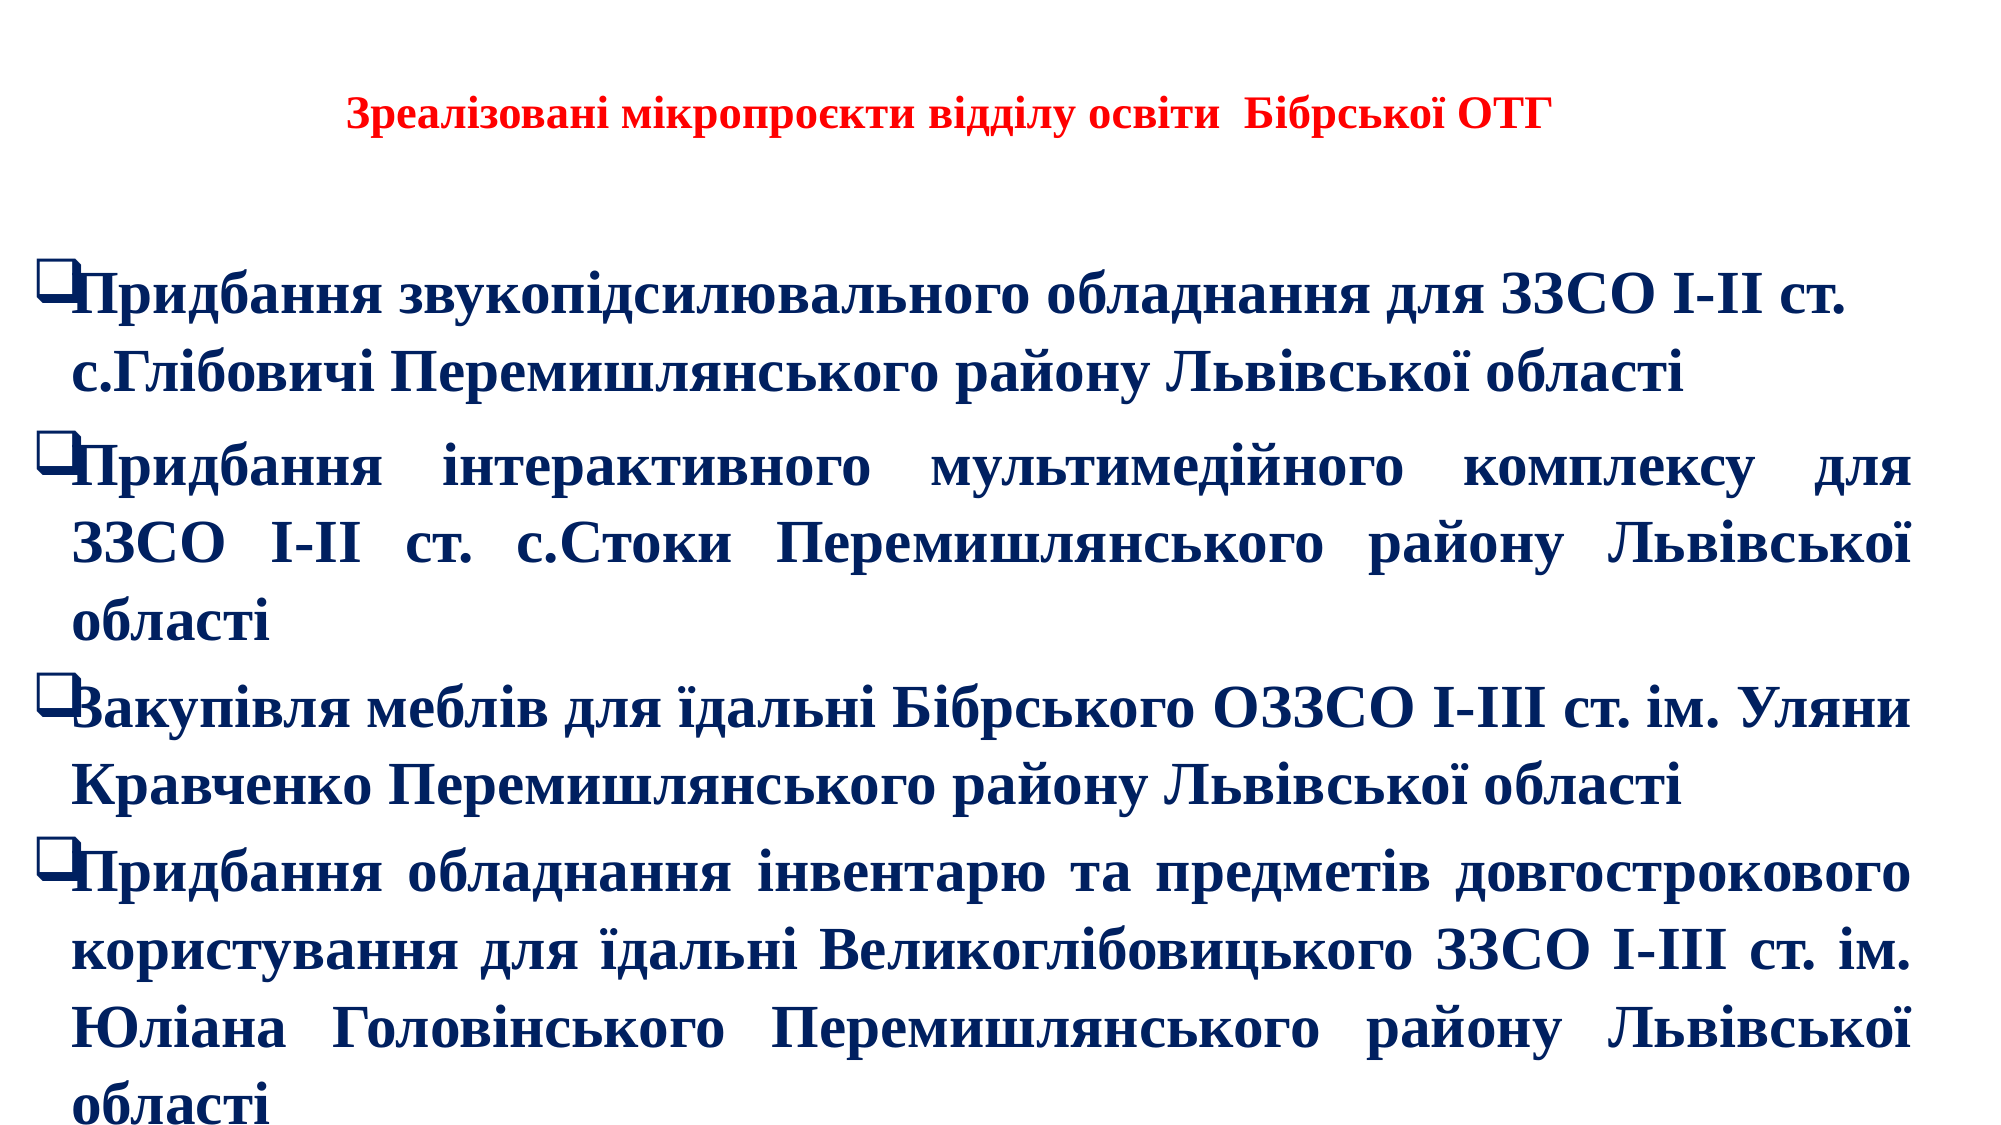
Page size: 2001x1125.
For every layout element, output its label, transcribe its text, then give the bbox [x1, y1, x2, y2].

title Зреалізовані мікропроєкти відділу освіти Бібрської ОТГ [45, 79, 1856, 198]
list Придбання звукопідсилювального обладнання для ЗЗСО І-ІІ ст. с.Глібовичі Перемишлянського району Львівської області Придбання інтерактивного мультимедійного комплексу для ЗЗСО І-ІІ ст. с.Стоки Перемишлянського району Львівської області Закупівля меблів для їдальні Бібрського ОЗЗСО І-ІІІ ст. ім. Уляни Кравченко Перемишлянського району Львівської області Придбання обладнання інвентарю та предметів довгострокового користування для їдальні Великоглібовицького ЗЗСО І-ІІІ ст. ім. Юліана Головінського Перемишлянського району Львівської області [16, 240, 1929, 1125]
